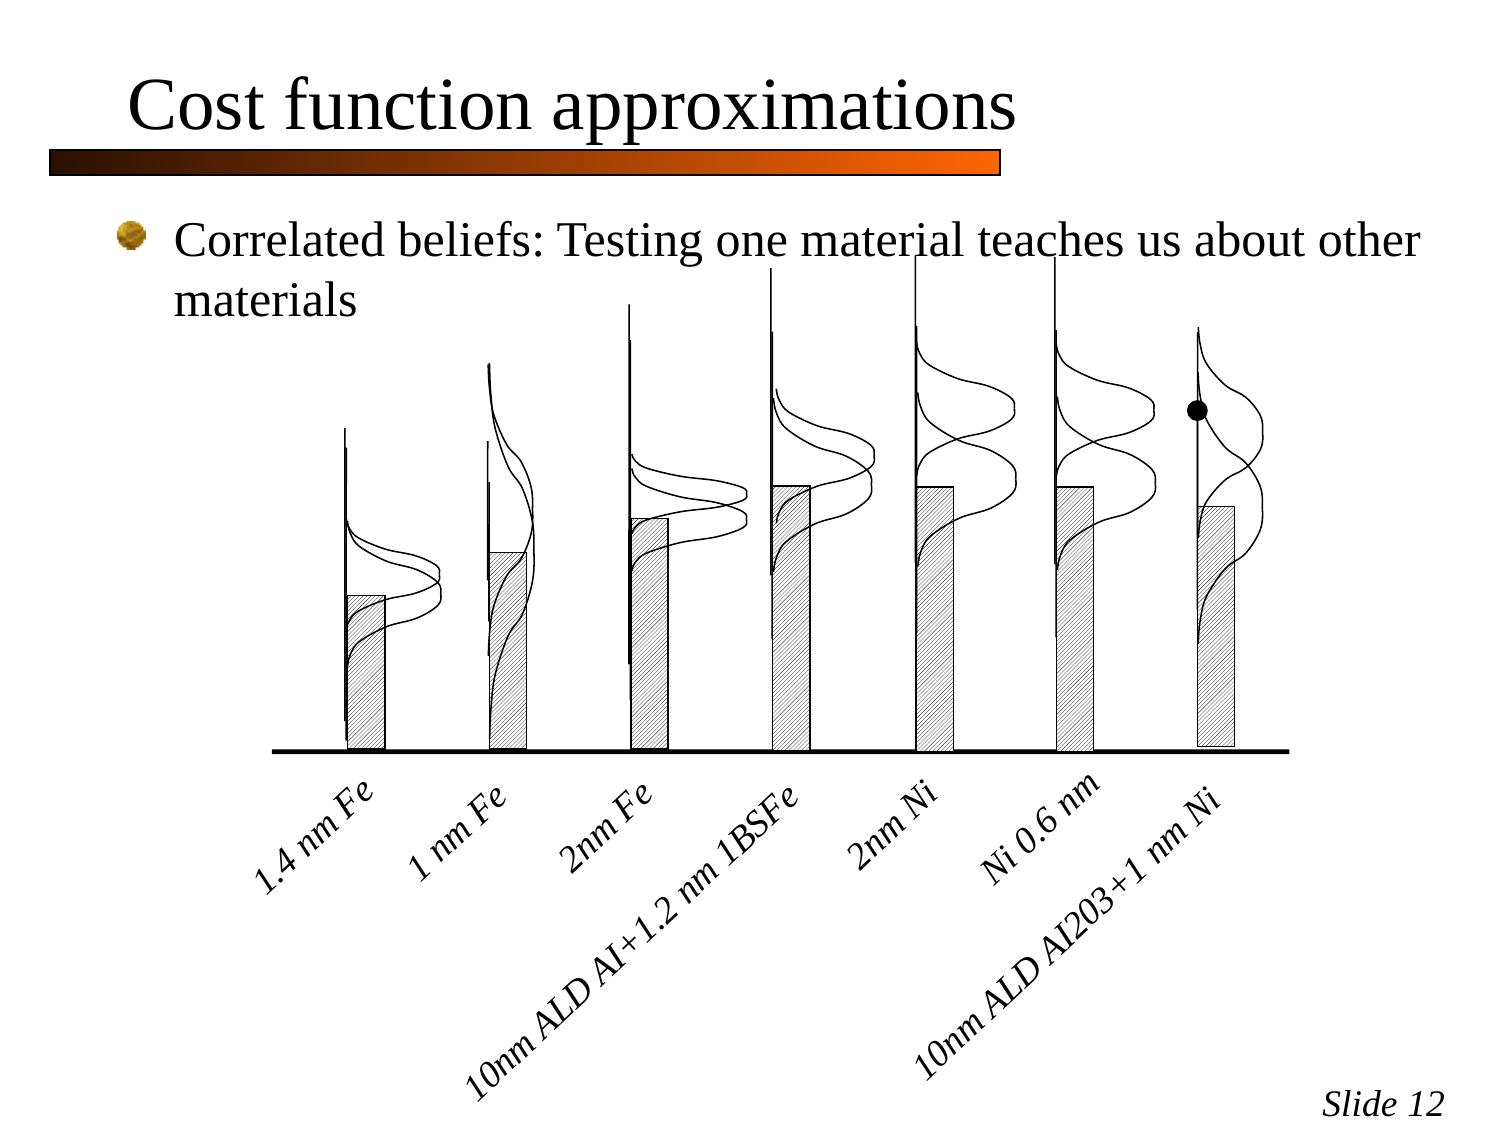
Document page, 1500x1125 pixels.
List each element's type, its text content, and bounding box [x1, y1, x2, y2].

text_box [1197, 326, 1264, 540]
text_box [631, 666, 669, 750]
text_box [488, 666, 535, 742]
text_box [347, 676, 385, 750]
text_box [246, 757, 348, 831]
text_box [1197, 654, 1235, 747]
list Correlated beliefs: Testing one material teaches us about other materials [102, 198, 1459, 263]
text_box 2 [484, 752, 533, 757]
text_box 2nm Ni [819, 753, 962, 893]
text_box [926, 757, 1065, 831]
text_box 5 [1196, 748, 1245, 757]
text_box [360, 757, 487, 831]
text_box 4 [770, 752, 819, 757]
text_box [344, 340, 1156, 658]
text_box Ni 0.6 nm [953, 742, 1123, 908]
text_box 3 [628, 752, 678, 757]
text_box 1 nm Fe [378, 755, 532, 905]
text_box [493, 757, 630, 831]
text_box [1077, 757, 1307, 831]
text_box 1 [360, 752, 393, 757]
text_box [641, 757, 778, 831]
text_box 4 [1093, 753, 1103, 757]
text_box Slide 12 [1227, 1071, 1500, 1125]
text_box [1056, 666, 1094, 752]
text_box [916, 666, 954, 752]
text_box [784, 757, 915, 831]
text_box 2nm Fe [531, 753, 677, 896]
text_box 1 [344, 752, 353, 757]
text_box [772, 666, 810, 751]
text_box 4 [1054, 753, 1069, 757]
title Cost function approximations [112, 50, 1388, 150]
picture [117, 221, 146, 250]
text_box 1.4 nm Fe [224, 750, 398, 918]
text_box 10nm ALD AI203+1 nm Ni [884, 759, 1245, 1104]
text_box 10nm ALD AI+1.2 nm 1BSFe [436, 755, 822, 1125]
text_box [1197, 548, 1264, 646]
